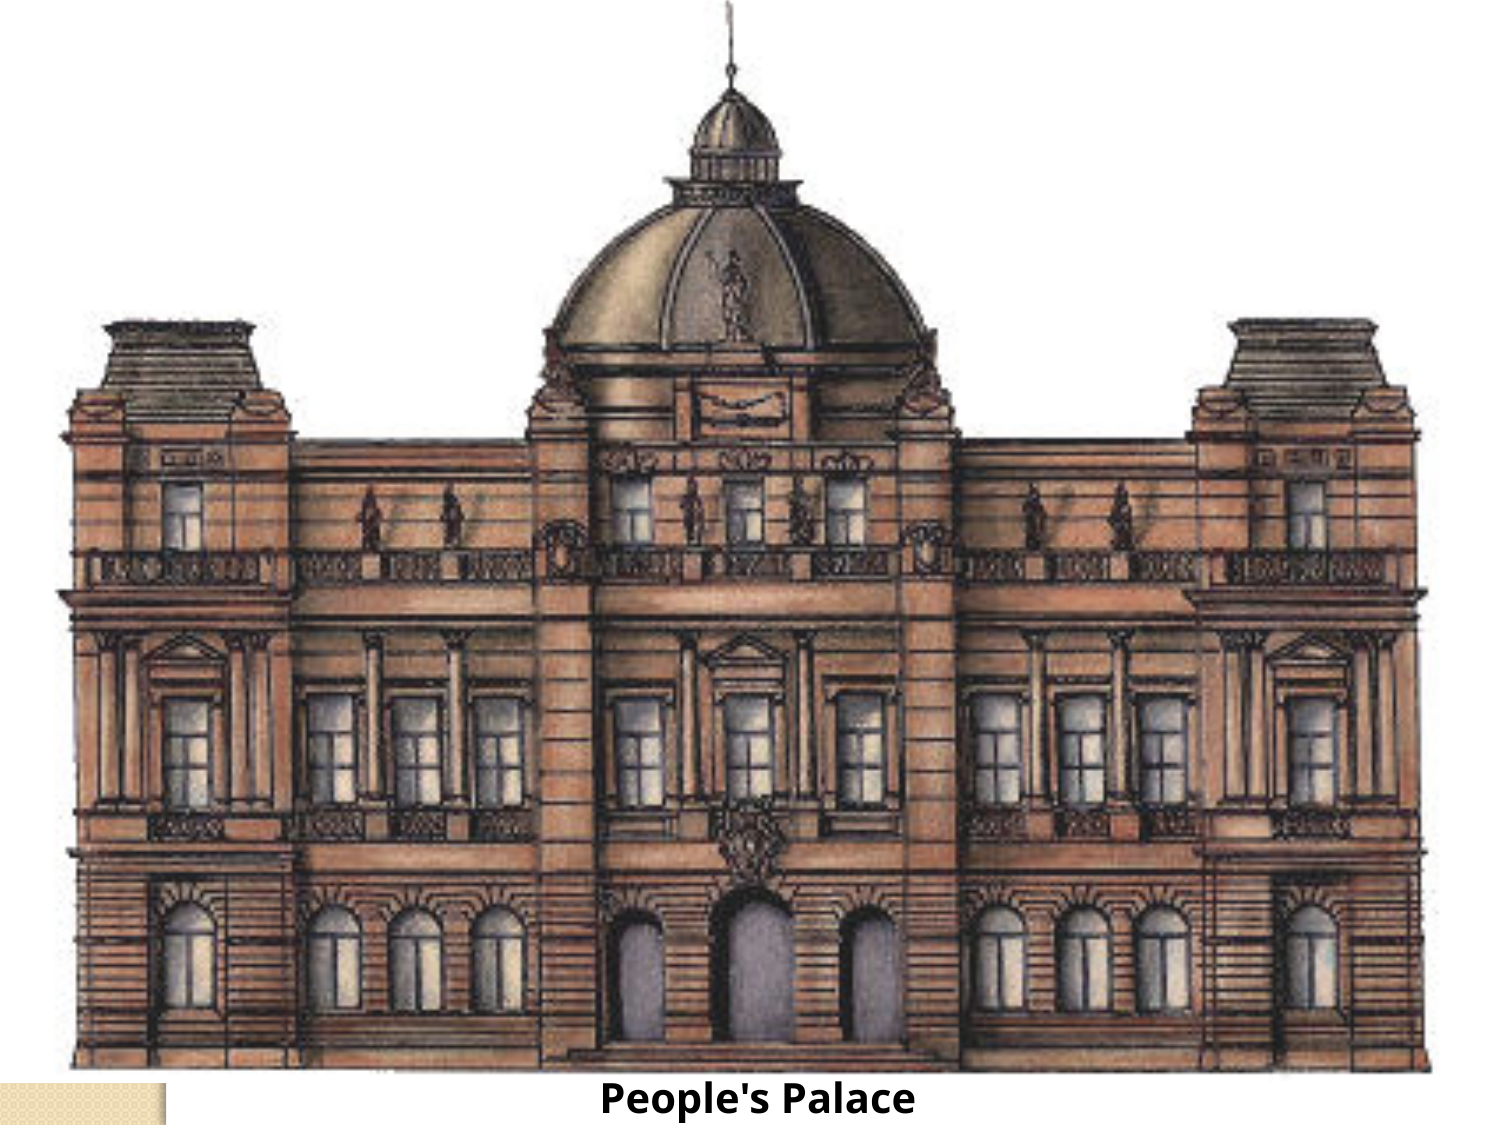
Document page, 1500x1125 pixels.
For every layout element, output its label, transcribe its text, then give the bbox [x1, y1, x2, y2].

text_box People's Palace [584, 1095, 955, 1125]
picture [0, 0, 1500, 1083]
